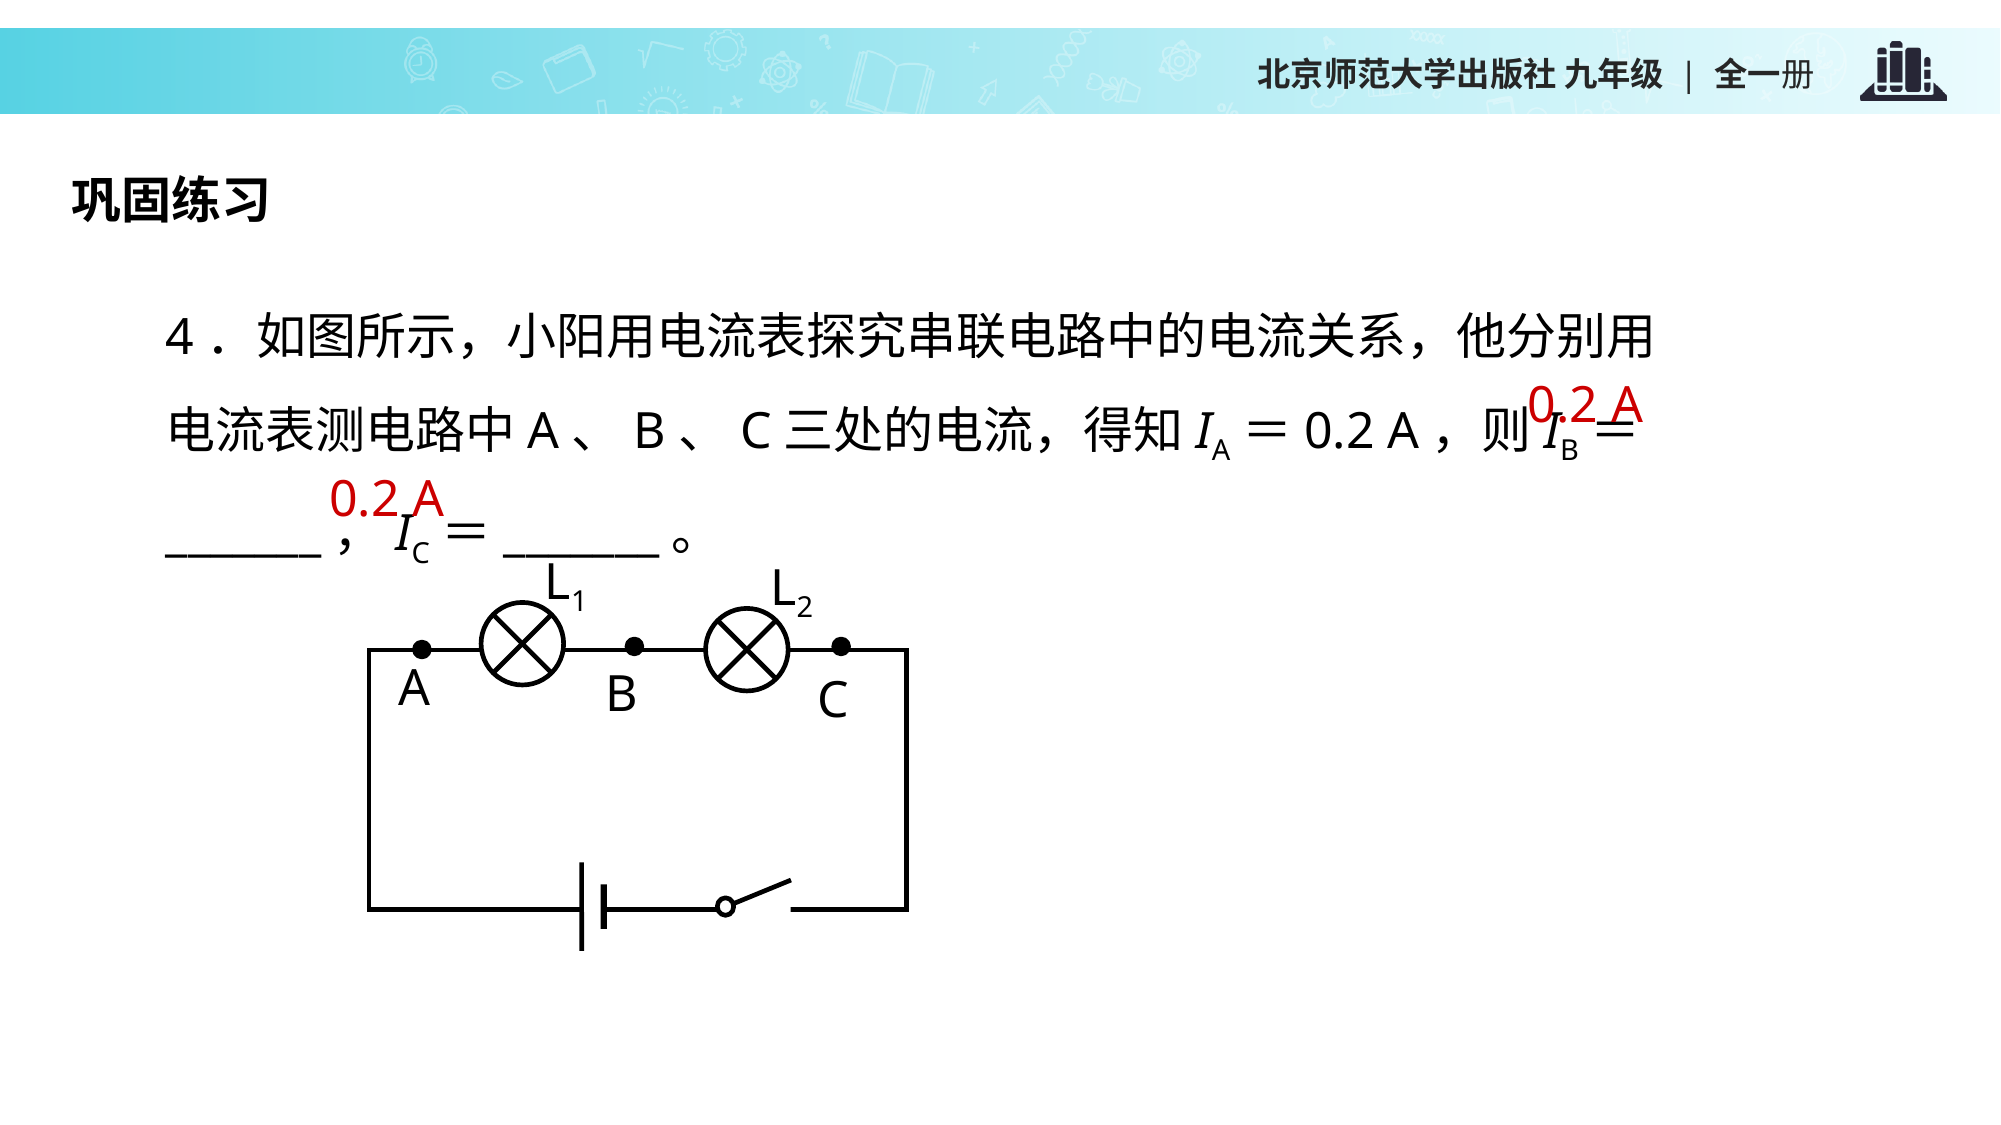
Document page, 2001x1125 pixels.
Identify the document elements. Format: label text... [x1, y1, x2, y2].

text_box 0.2 A [1512, 364, 1658, 440]
text_box 4．如图所示，小阳用电流表探究串联电路中的电流关系，他分别用电流表测电路中A、B、C三处的电流，得知IA＝0.2 A，则IB＝_______，IC＝_______。 [151, 266, 1700, 577]
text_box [368, 549, 907, 952]
picture [404, 29, 1847, 114]
picture [1860, 41, 1947, 101]
text_box 巩固练习 [0, 153, 344, 244]
text_box 0.2 A [314, 459, 460, 535]
